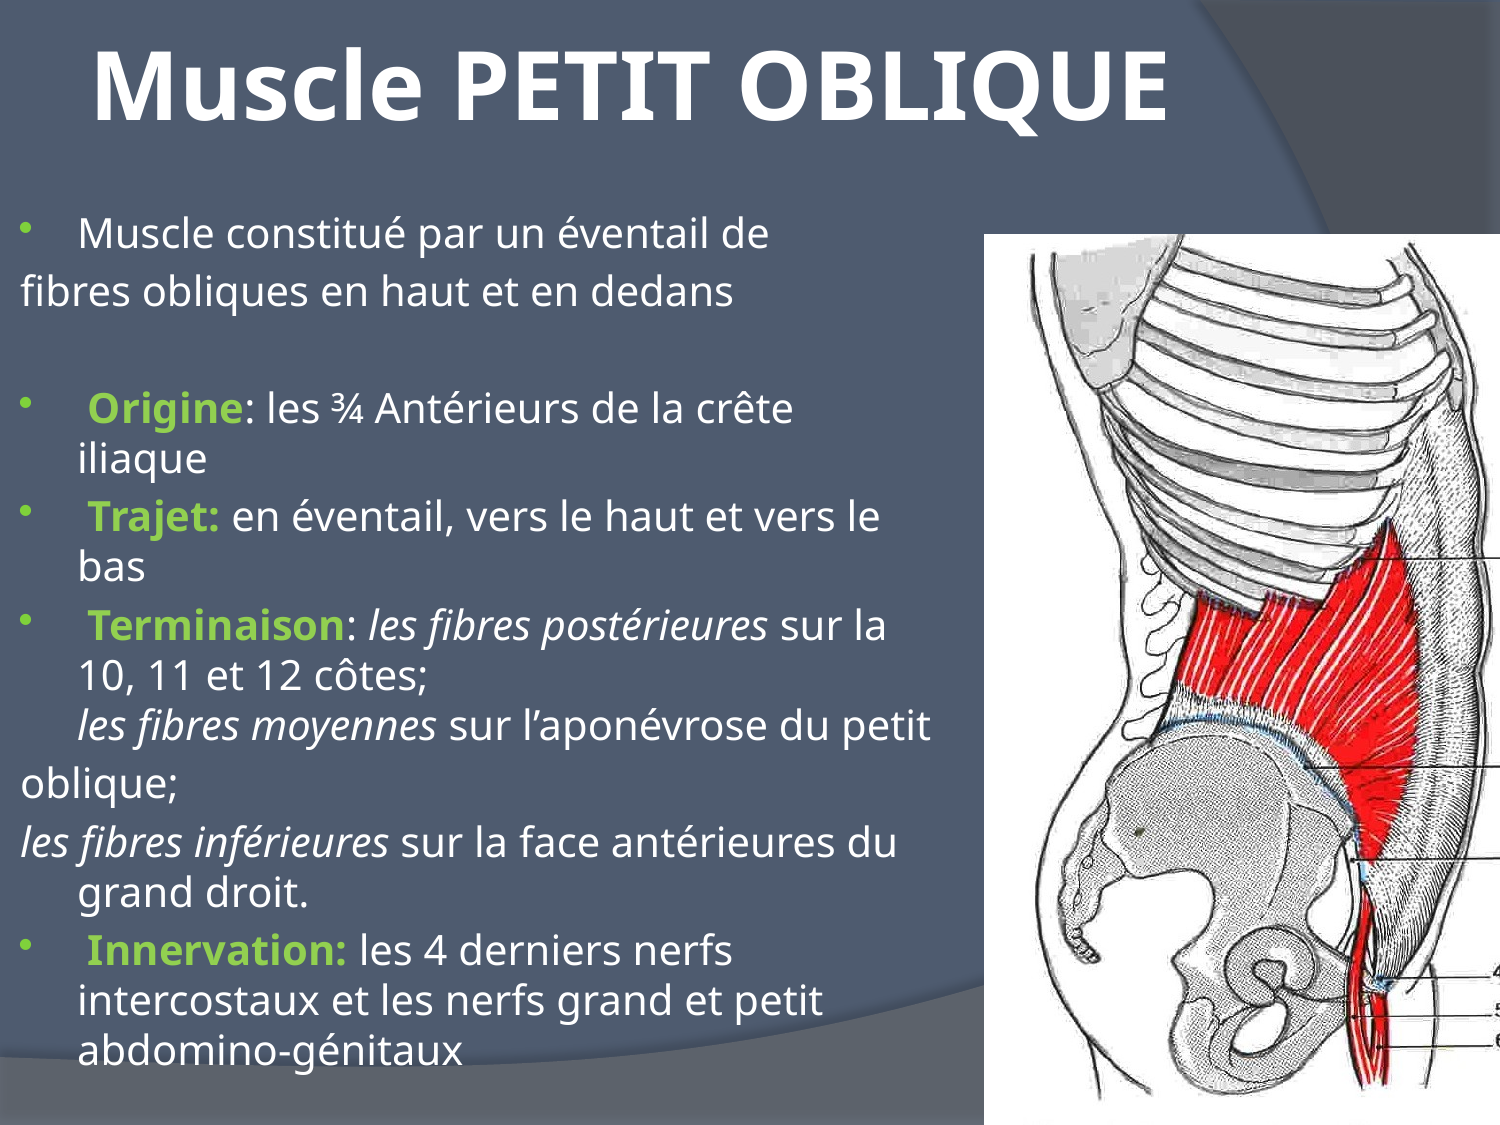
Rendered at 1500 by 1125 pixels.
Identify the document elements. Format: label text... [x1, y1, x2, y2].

title Muscle PETIT OBLIQUE [82, 0, 1307, 164]
list Muscle constitué par un éventail de fibres obliques en haut et en dedans Origine: les ¾ Antérieurs de la crête iliaque Trajet: en éventail, vers le haut et vers le bas Terminaison: les fibres postérieures sur la 10, 11 et 12 côtes; les fibres moyennes sur l’aponévrose du petit oblique; les fibres inférieures sur la face antérieures du grand droit. Innervation: les 4 derniers nerfs intercostaux et les nerfs grand et petit abdomino-génitaux [0, 199, 950, 1125]
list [984, 234, 1500, 1125]
